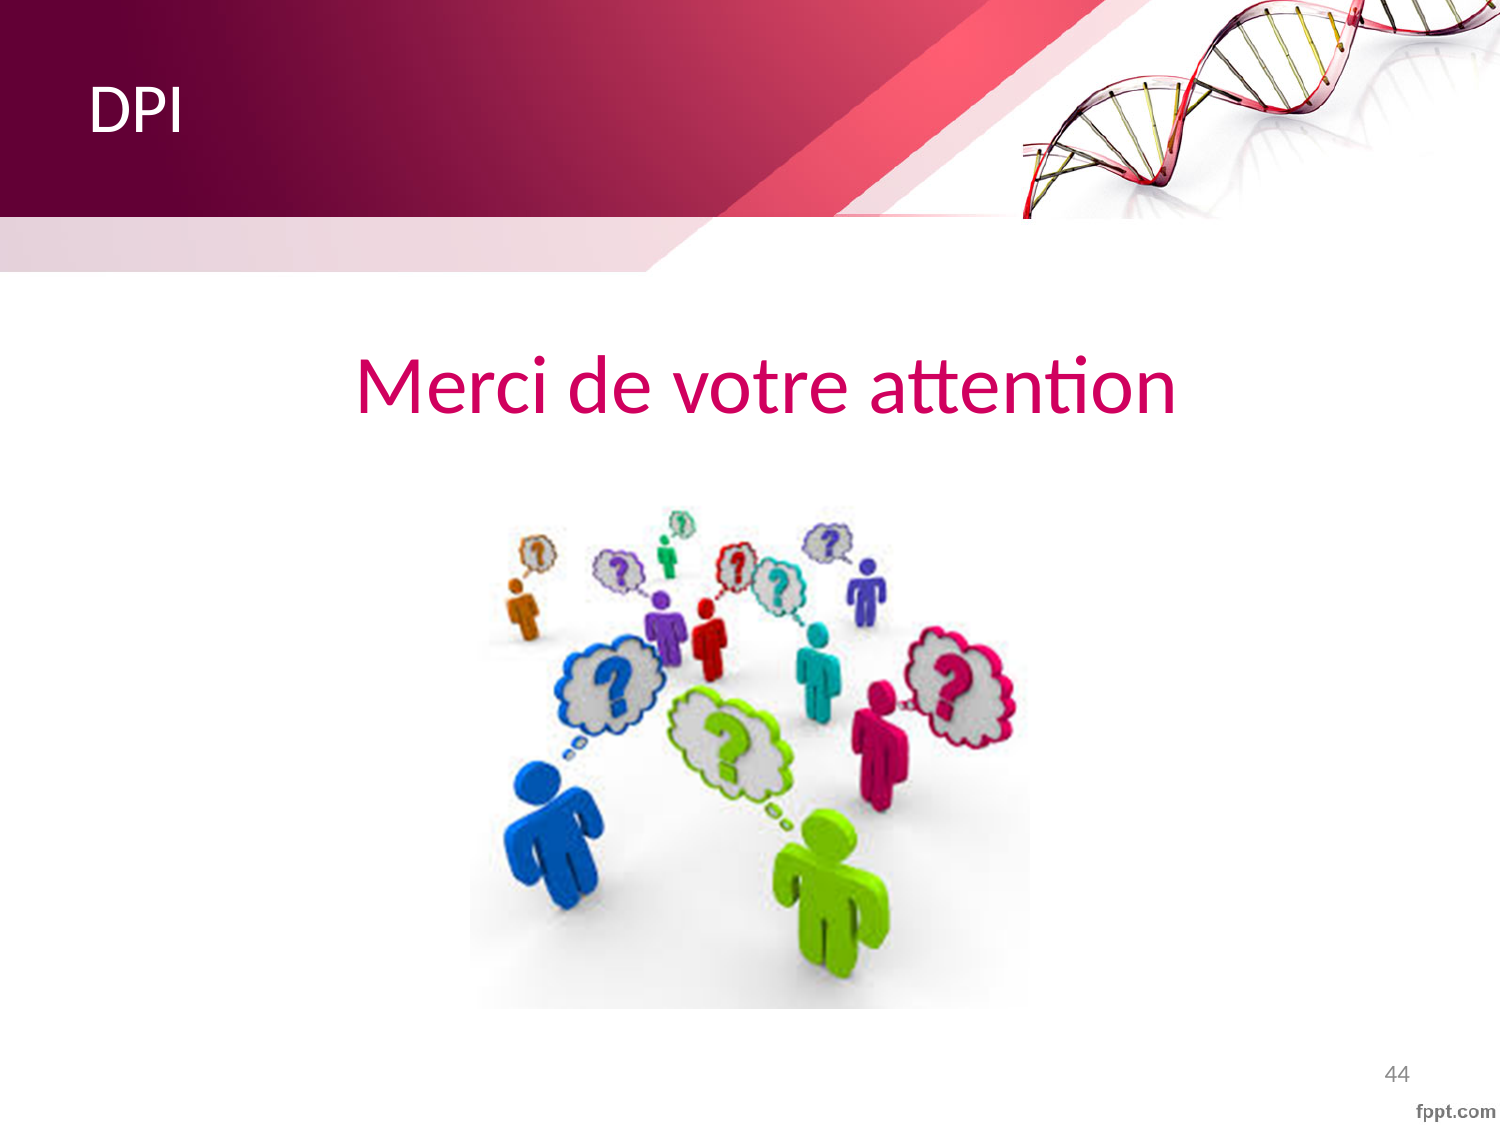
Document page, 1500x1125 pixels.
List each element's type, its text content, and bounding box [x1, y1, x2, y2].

slide_number 44 [1074, 1042, 1425, 1103]
list Merci de votre attention [104, 311, 1430, 438]
title DPI [73, 54, 1424, 155]
picture [0, 0, 1500, 1125]
